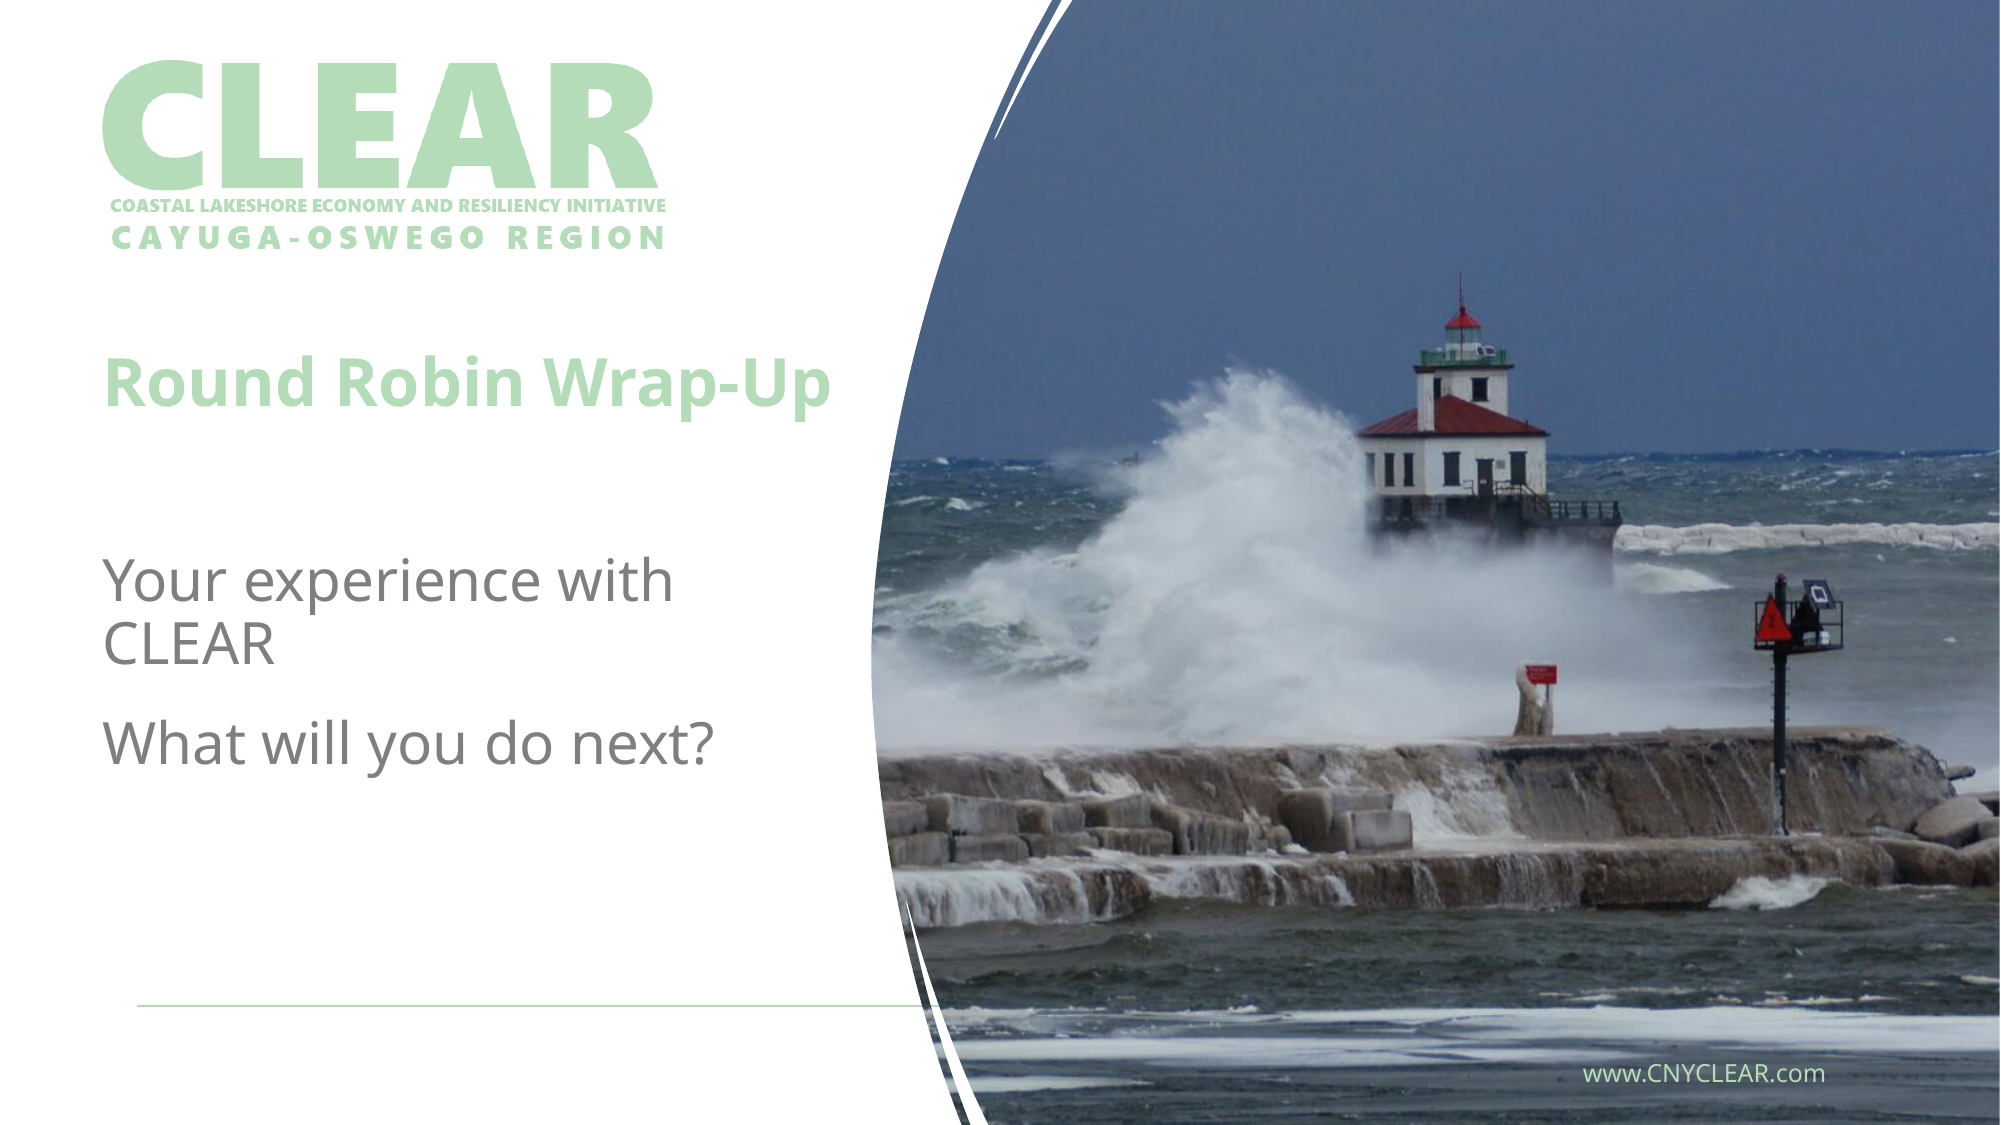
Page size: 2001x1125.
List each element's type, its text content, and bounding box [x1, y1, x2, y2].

title Round Robin Wrap-Up [87, 313, 871, 457]
picture [95, 35, 672, 288]
picture [871, 0, 2000, 1125]
list Your experience with CLEAR What will you do next? [87, 543, 842, 1039]
